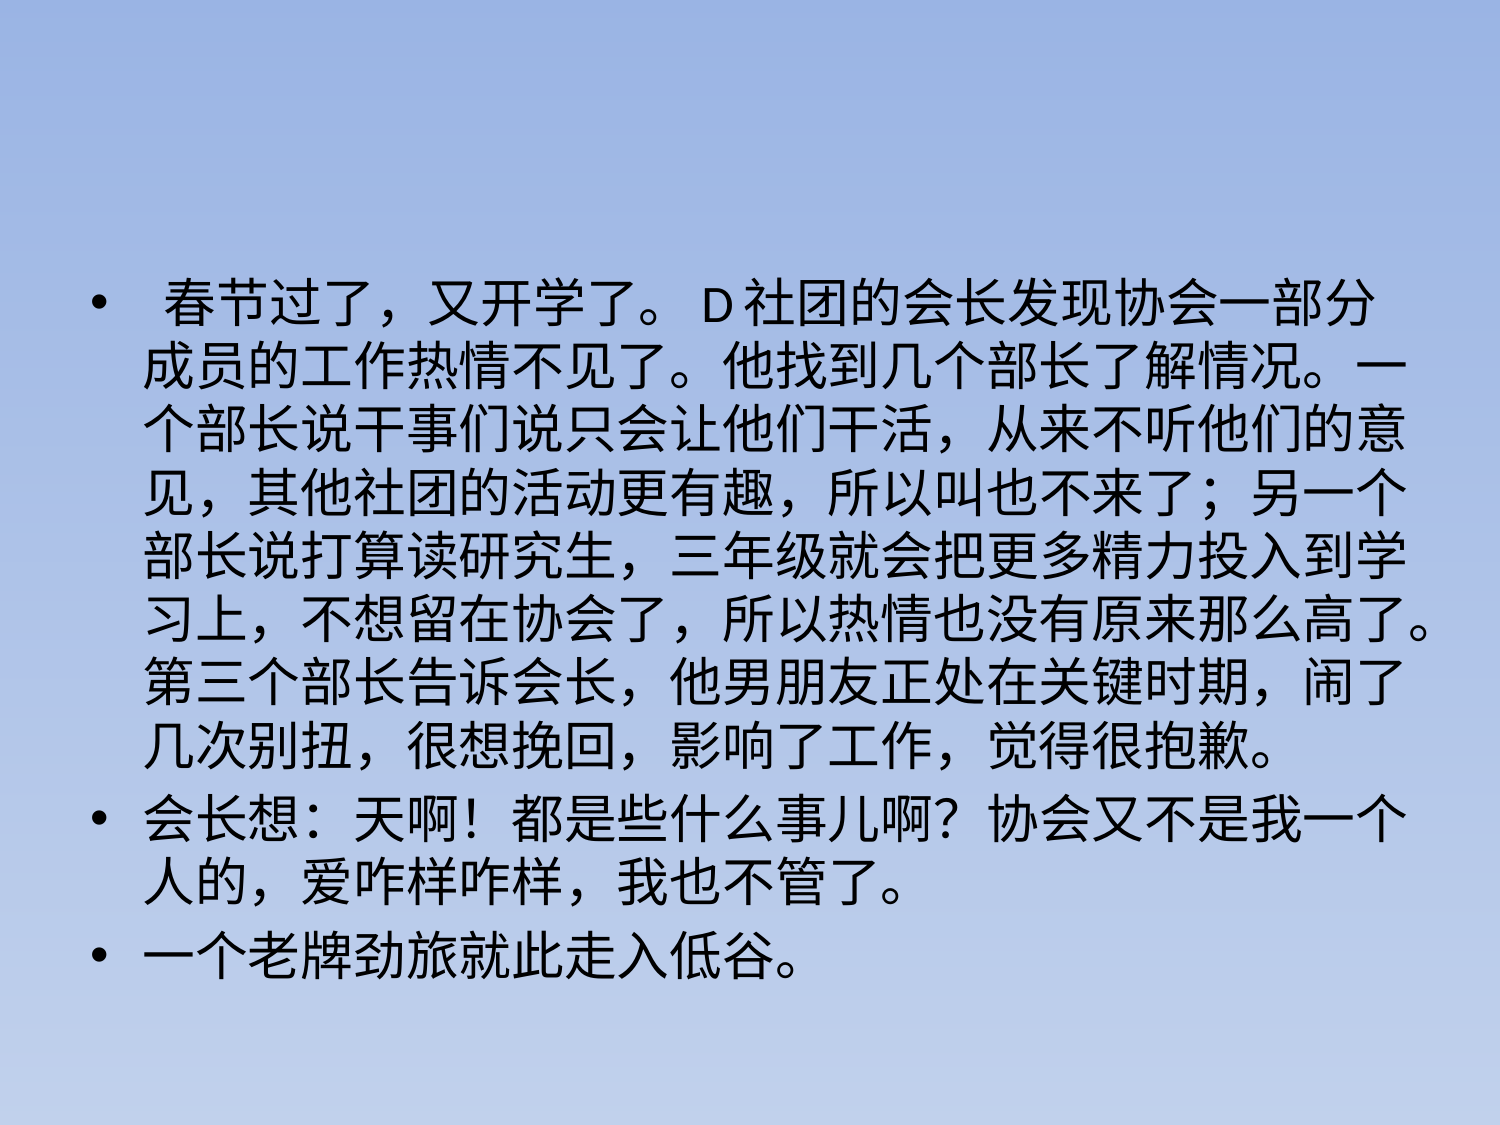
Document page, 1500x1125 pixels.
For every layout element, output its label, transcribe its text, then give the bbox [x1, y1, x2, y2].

list 春节过了，又开学了。D社团的会长发现协会一部分成员的工作热情不见了。他找到几个部长了解情况。一个部长说干事们说只会让他们干活，从来不听他们的意见，其他社团的活动更有趣，所以叫也不来了；另一个部长说打算读研究生，三年级就会把更多精力投入到学习上，不想留在协会了，所以热情也没有原来那么高了。第三个部长告诉会长，他男朋友正处在关键时期，闹了几次别扭，很想挽回，影响了工作，觉得很抱歉。 会长想：天啊！都是些什么事儿啊？协会又不是我一个人的，爱咋样咋样，我也不管了。 一个老牌劲旅就此走入低谷。 [75, 262, 1425, 1005]
